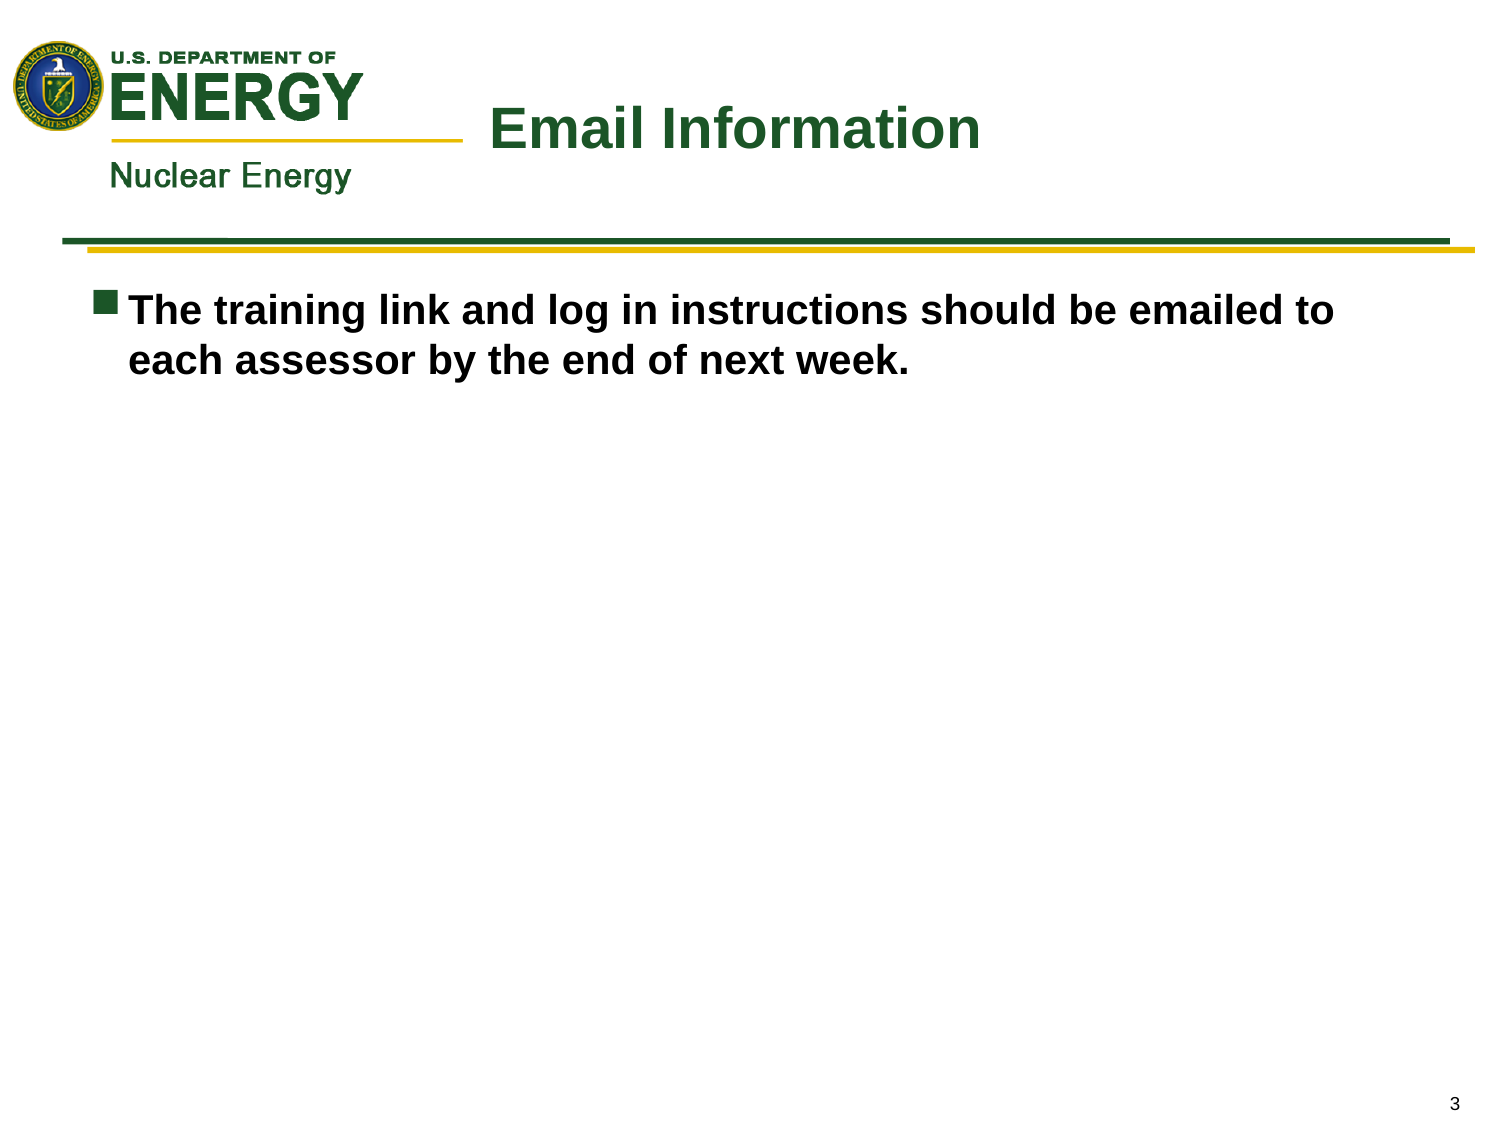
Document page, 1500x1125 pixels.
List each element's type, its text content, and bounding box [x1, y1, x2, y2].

list The training link and log in instructions should be emailed to each assessor by the end of next week. [75, 275, 1425, 1050]
title Email Information [474, 24, 1425, 225]
picture [12, 14, 463, 263]
